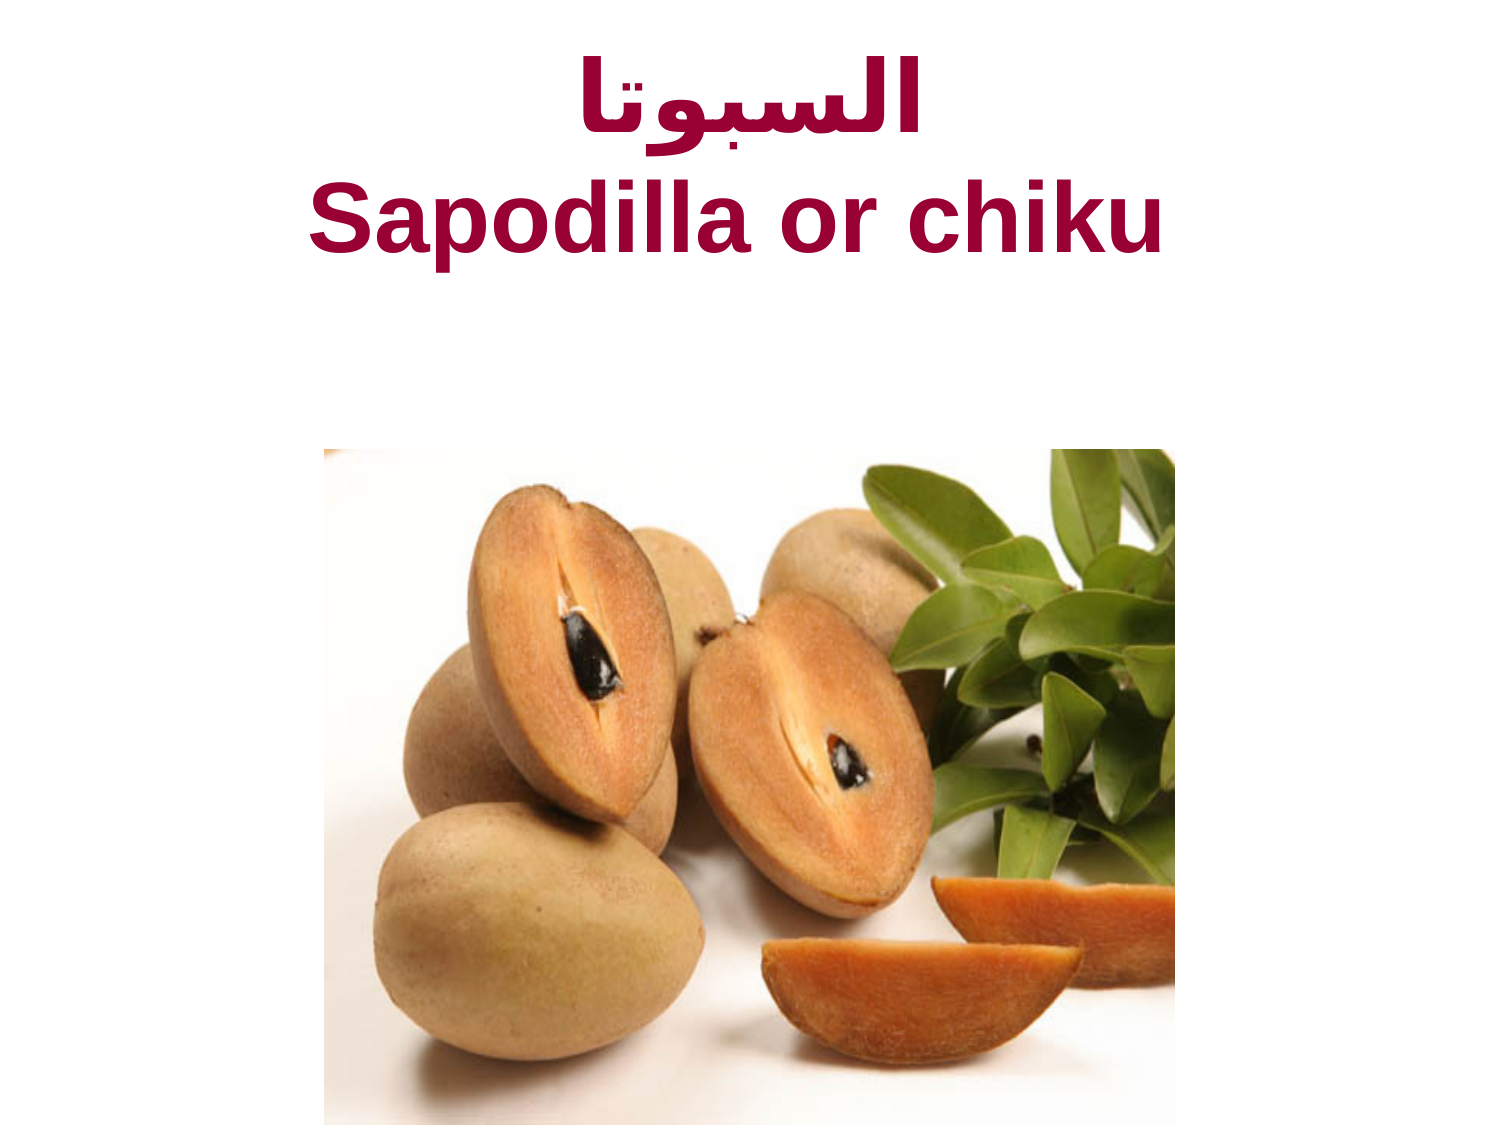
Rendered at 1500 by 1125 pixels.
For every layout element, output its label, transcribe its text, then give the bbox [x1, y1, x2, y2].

text_box السبوتا Sapodilla or chiku [75, 24, 1400, 280]
picture [324, 449, 1176, 1125]
